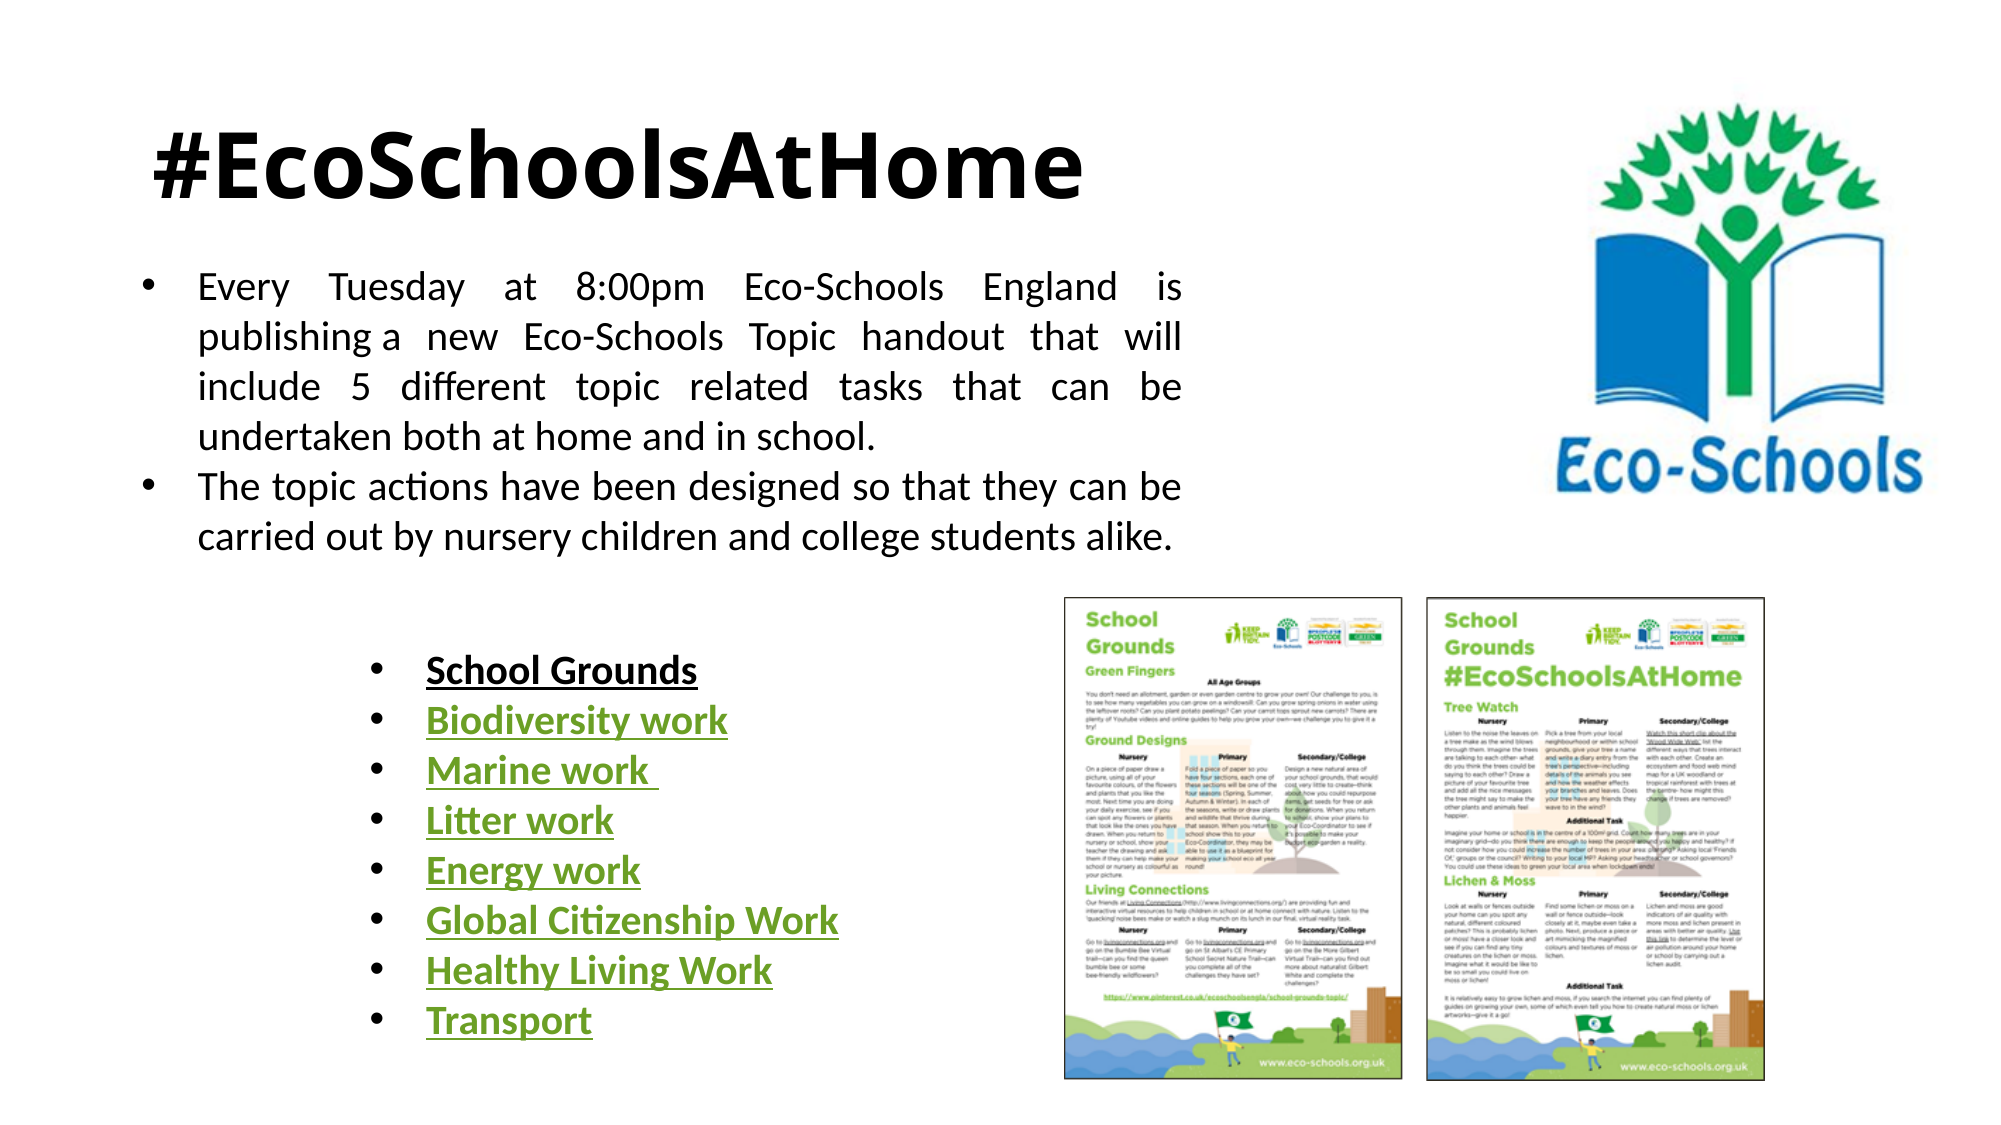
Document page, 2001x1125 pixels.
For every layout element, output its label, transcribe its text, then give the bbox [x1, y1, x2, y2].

picture [1064, 597, 1765, 1081]
text_box School Grounds Biodiversity work Marine work Litter work Energy work Global Citizenship Work Healthy Living Work Transport [354, 635, 926, 1101]
picture [1522, 76, 1949, 542]
title #EcoSchoolsAtHome [137, 59, 1863, 278]
text_box Every Tuesday at 8:00pm Eco-Schools England is publishing a new Eco-Schools Topic handout that will include 5 different topic related tasks that can be undertaken both at home and in school. The topic actions have been designed so that they can be carried out by nursery children and college students alike. [126, 251, 1198, 612]
